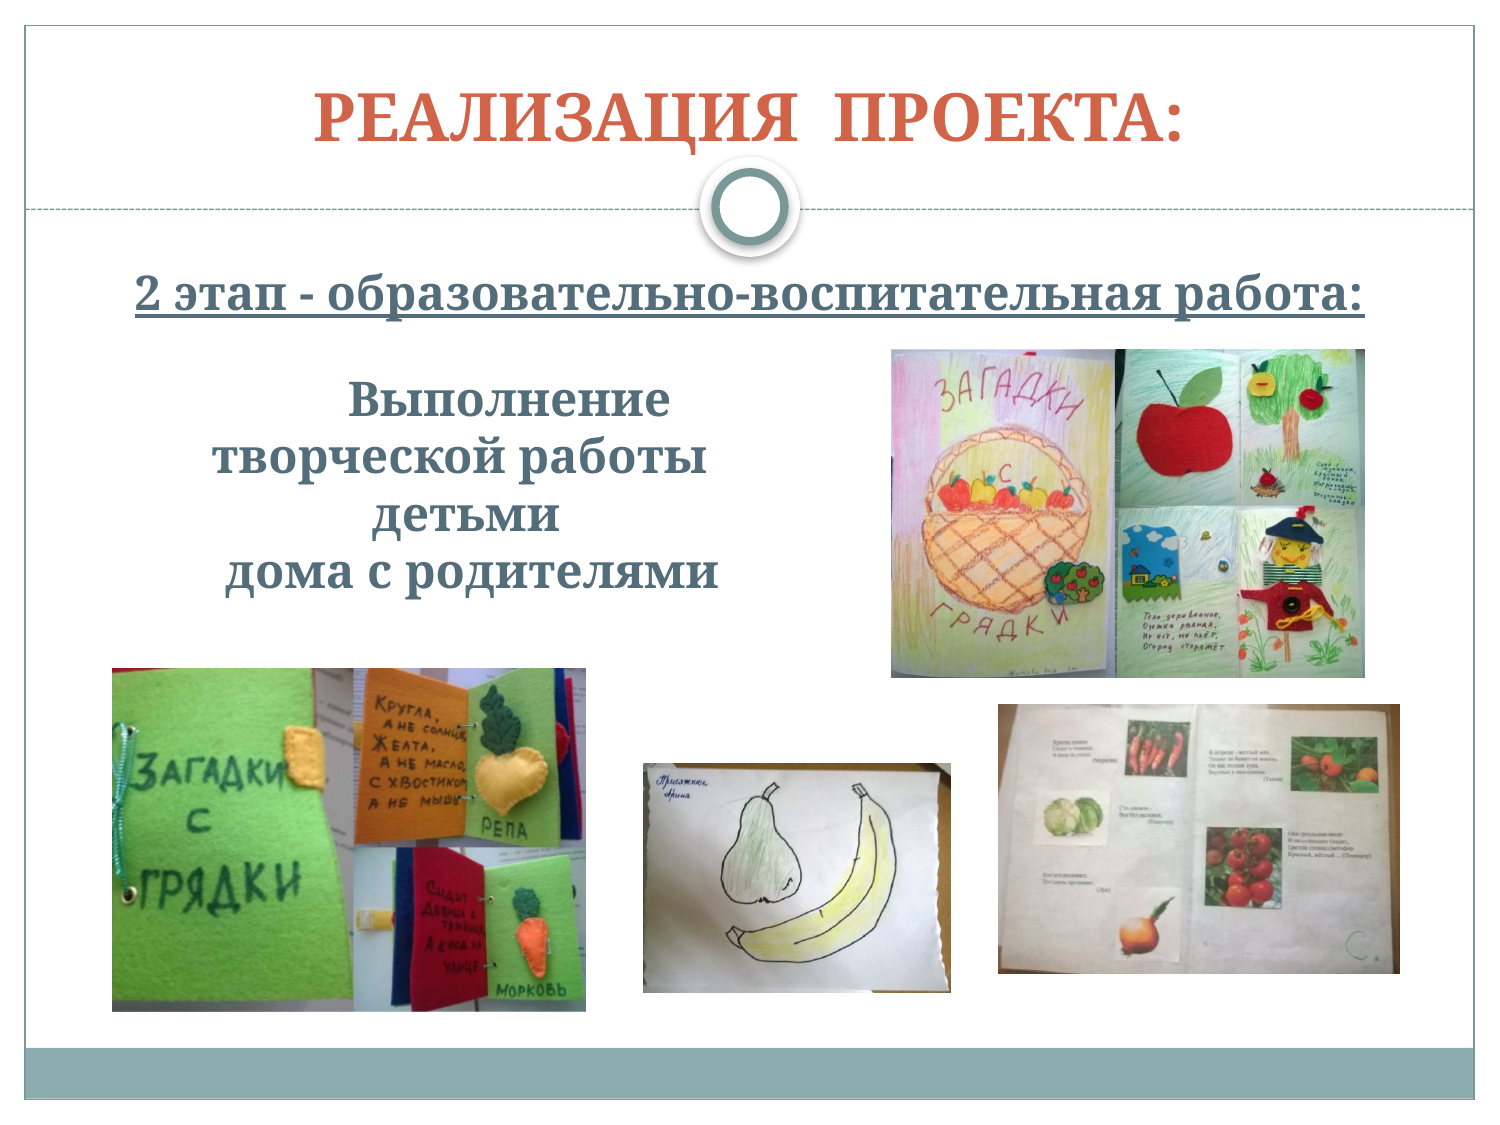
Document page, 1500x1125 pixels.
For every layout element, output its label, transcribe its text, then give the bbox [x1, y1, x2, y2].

picture [111, 668, 586, 1012]
picture [997, 703, 1400, 974]
picture [643, 762, 952, 993]
title РЕАЛИЗАЦИЯ ПРОЕКТА: [49, 37, 1450, 162]
picture [891, 349, 1365, 678]
text_box 2 этап - образовательно-воспитательная работа: [29, 255, 1471, 338]
text_box Выполнение творческой работы детьми дома с родителями [135, 338, 809, 622]
